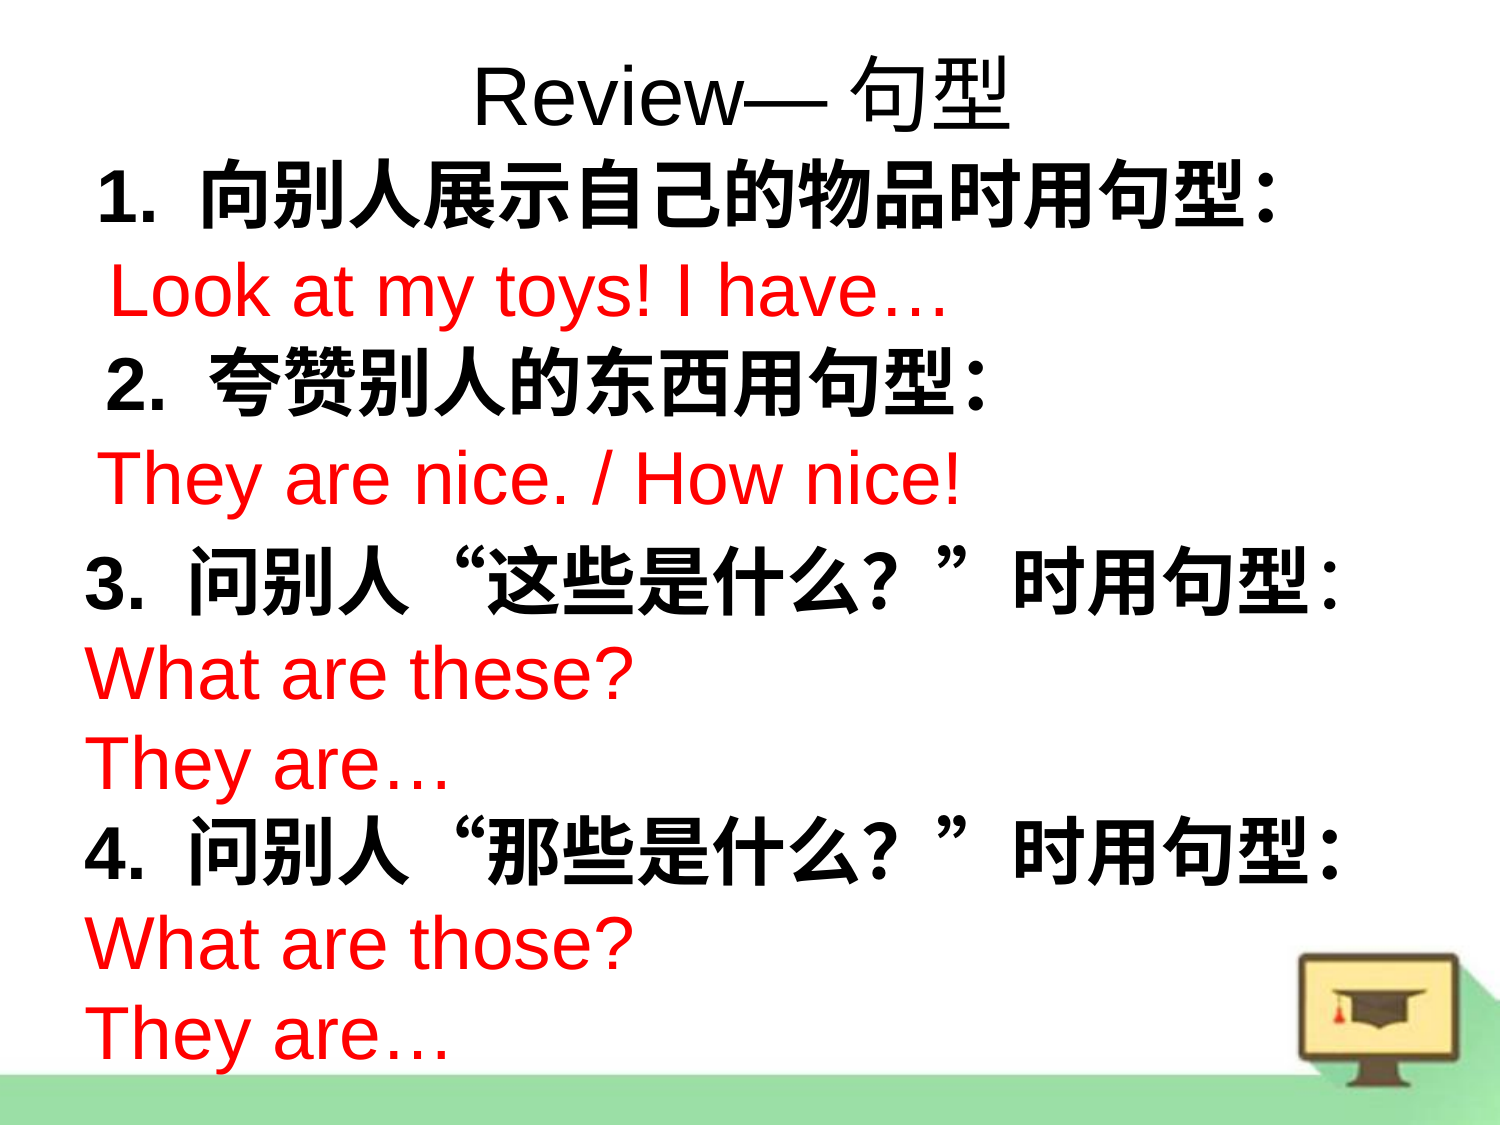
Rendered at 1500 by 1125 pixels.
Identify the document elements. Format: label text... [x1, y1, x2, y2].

text_box 2. 夸赞别人的东西用句型： [91, 328, 1047, 433]
text_box They are nice. / How nice! [81, 421, 1102, 527]
text_box 3. 问别人“这些是什么？”时用句型： What are these? They are… 4. 问别人“那些是什么？”时用句型： What are those? They are… [70, 527, 1500, 1083]
text_box Review—句型 [140, 35, 1346, 140]
picture [0, 0, 1500, 1125]
text_box 1. 向别人展示自己的物品时用句型： [81, 140, 1371, 246]
text_box Look at my toys! I have… [93, 234, 1266, 340]
